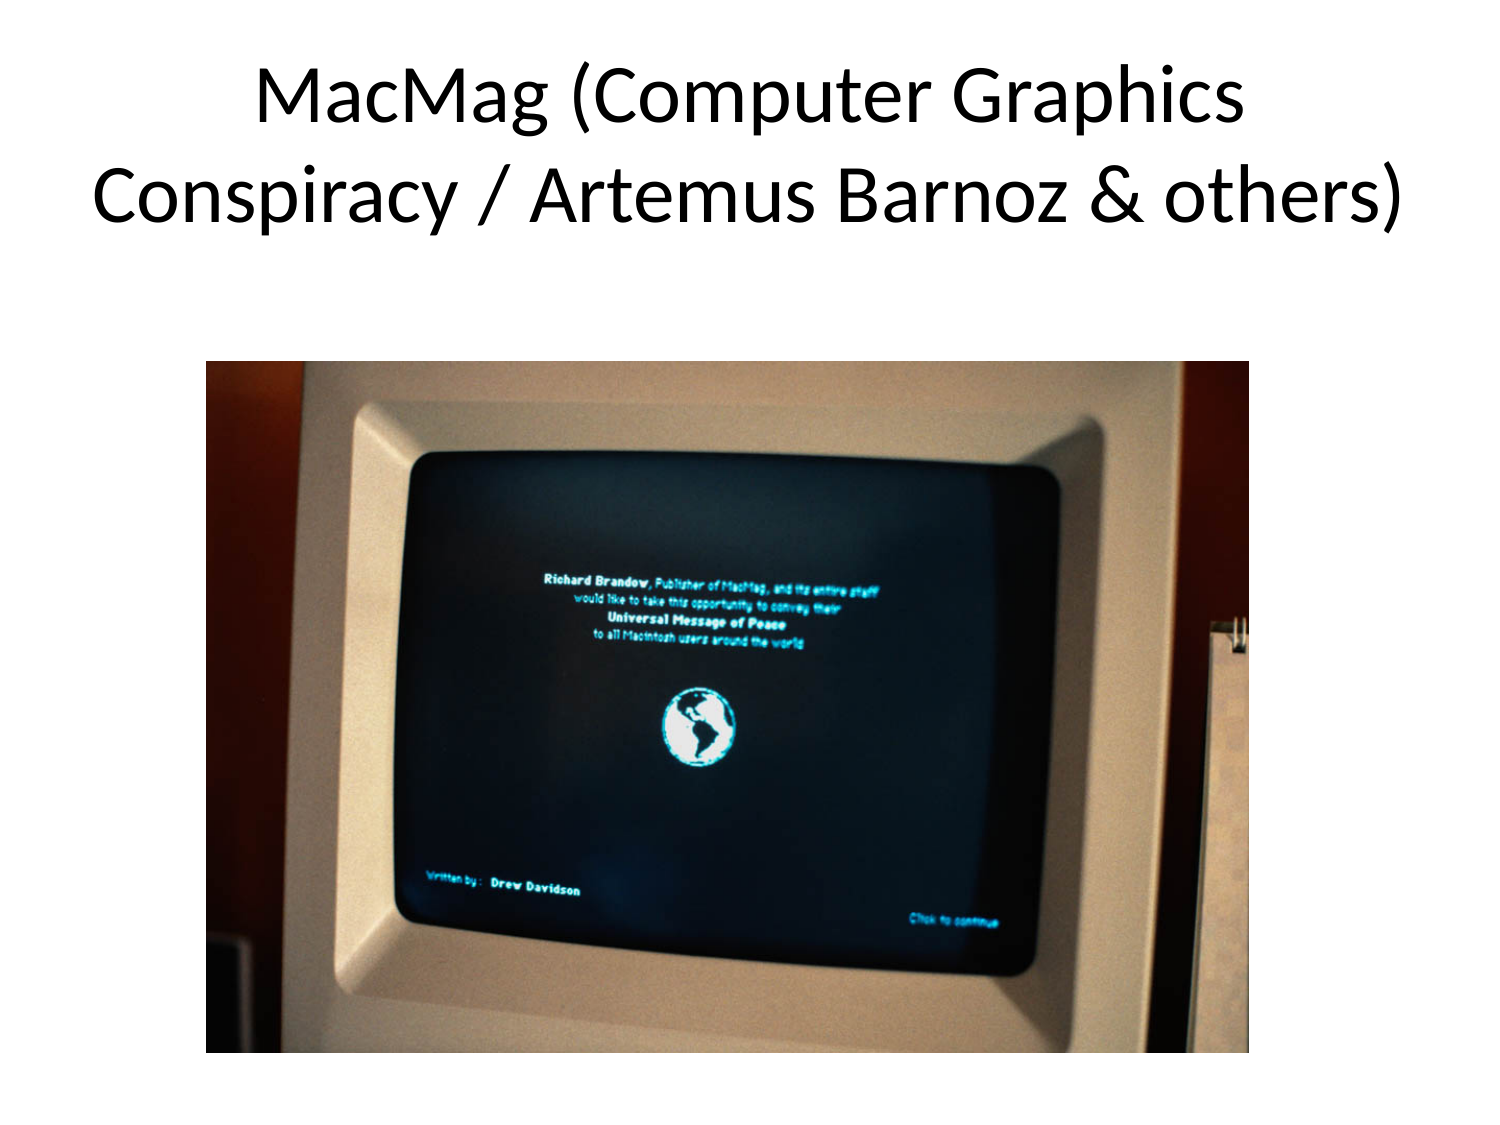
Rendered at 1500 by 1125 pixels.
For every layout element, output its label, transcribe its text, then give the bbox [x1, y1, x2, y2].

picture [206, 361, 1249, 1053]
title MacMag (Computer Graphics Conspiracy / Artemus Barnoz & others) [75, 45, 1425, 233]
